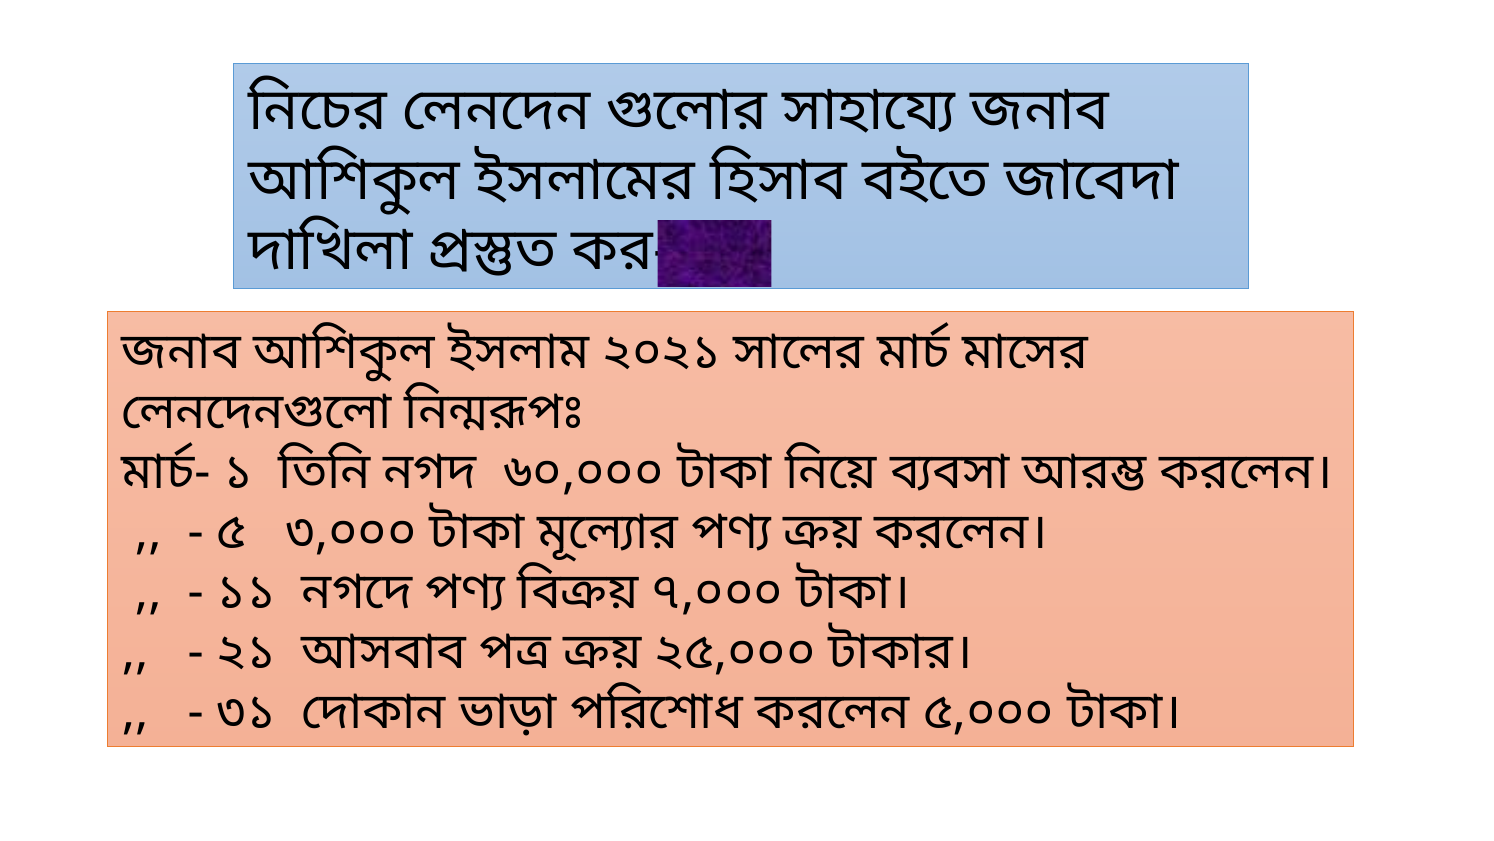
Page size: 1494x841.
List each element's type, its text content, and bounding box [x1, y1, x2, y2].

text_box নিচের লেনদেন গুলোর সাহায্যে জনাব আশিকুল ইসলামের হিসাব বইতে জাবেদা দাখিলা প্রস্তুত কর- [233, 63, 1249, 289]
text_box জনাব আশিকুল ইসলাম ২০২১ সালের মার্চ মাসের লেনদেনগুলো নিন্মরূপঃ মার্চ- ১ তিনি নগদ ৬০,০০০ টাকা নিয়ে ব্যবসা আরম্ভ করলেন। ,, - ৫ ৩,০০০ টাকা মূল্যোর পণ্য ক্রয় করলেন। ,, - ১১ নগদে পণ্য বিক্রয় ৭,০০০ টাকা। ,, - ২১ আসবাব পত্র ক্রয় ২৫,০০০ টাকার। ,, - ৩১ দোকান ভাড়া পরিশোধ করলেন ৫,০০০ টাকা। [107, 311, 1354, 747]
text_box [657, 220, 772, 287]
